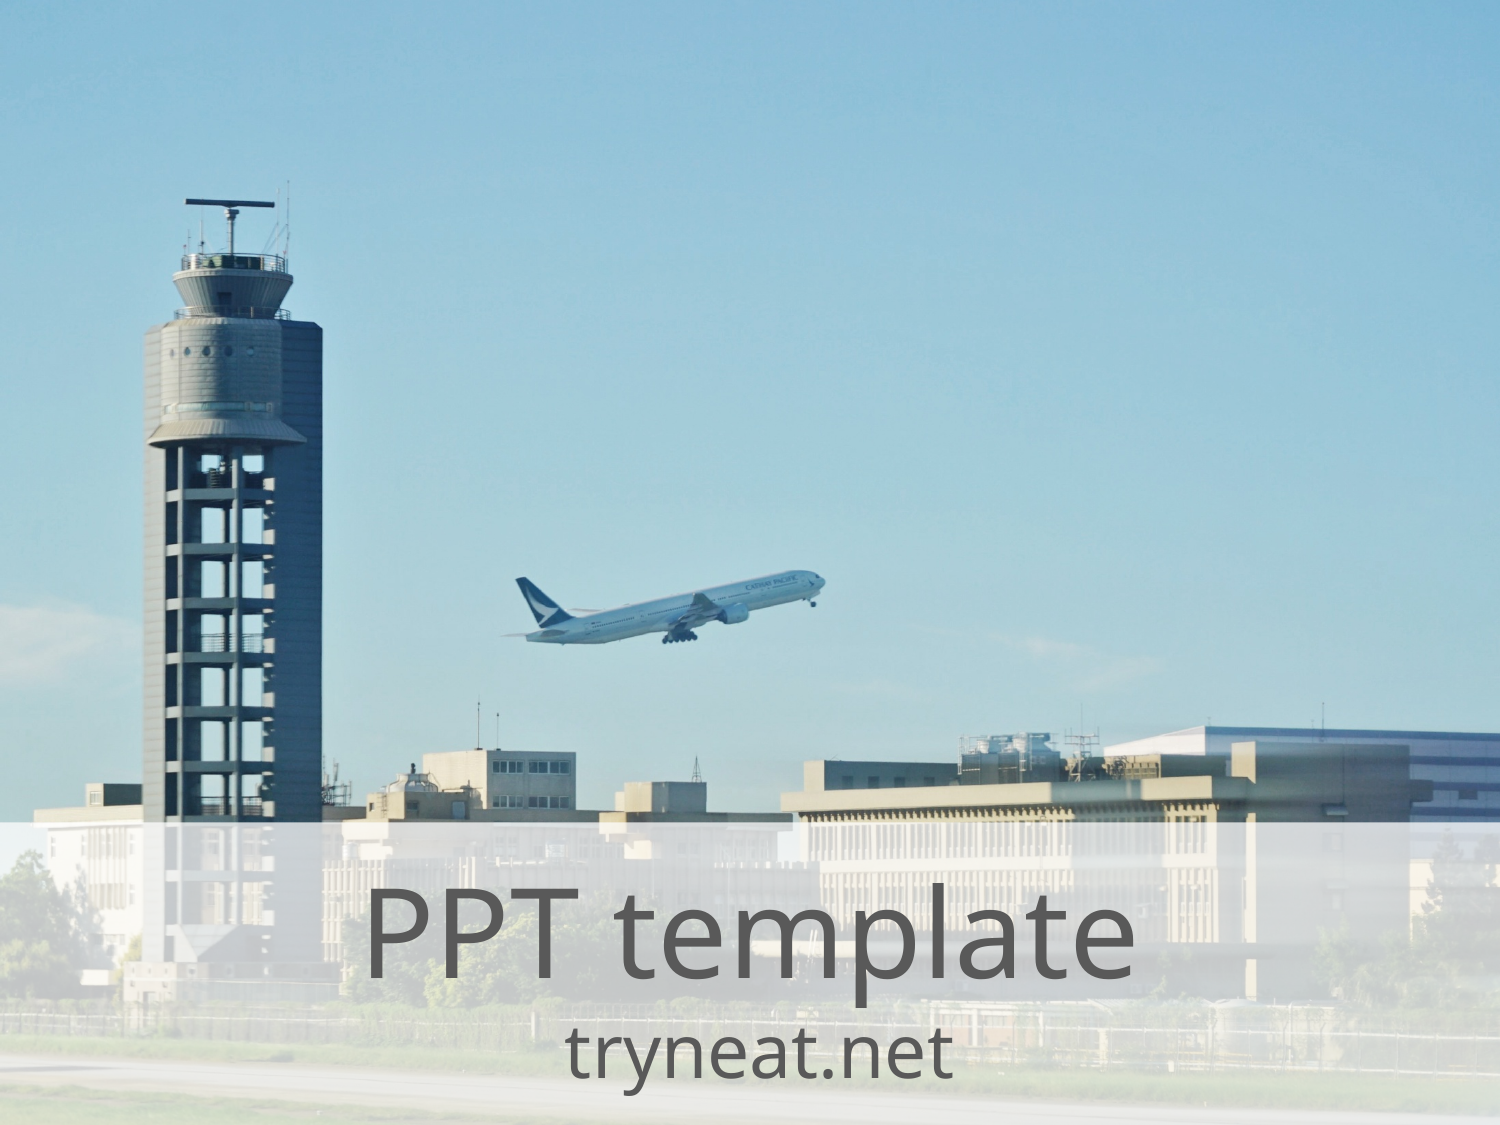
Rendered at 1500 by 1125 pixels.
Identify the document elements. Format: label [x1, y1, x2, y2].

text_box [0, 0, 1500, 1125]
